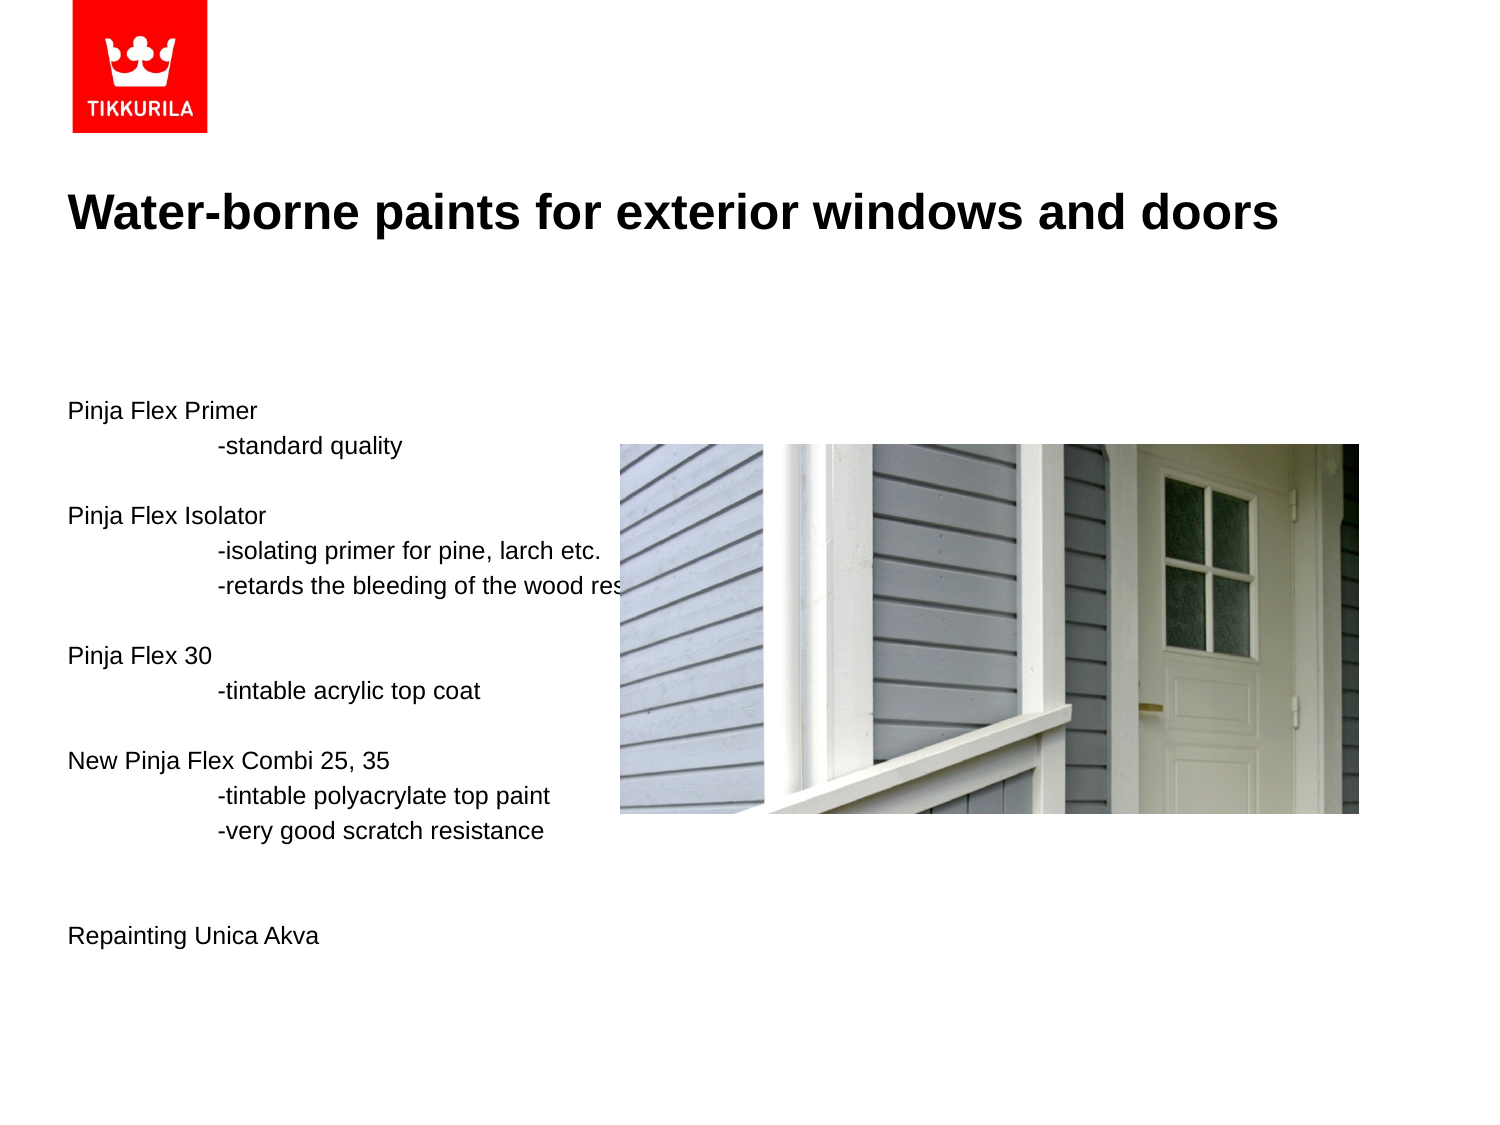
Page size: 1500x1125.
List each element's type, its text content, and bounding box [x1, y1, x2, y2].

picture [619, 444, 1359, 814]
title Water-borne paints for exterior windows and doors [52, 134, 1442, 282]
list Pinja Flex Primer -standard quality Pinja Flex Isolator -isolating primer for pine, larch etc. -retards the bleeding of the wood resins Pinja Flex 30 -tintable acrylic top coat New Pinja Flex Combi 25, 35 -tintable polyacrylate top paint -very good scratch resistance Repainting Unica Akva [52, 282, 1442, 1006]
picture [72, 0, 208, 133]
